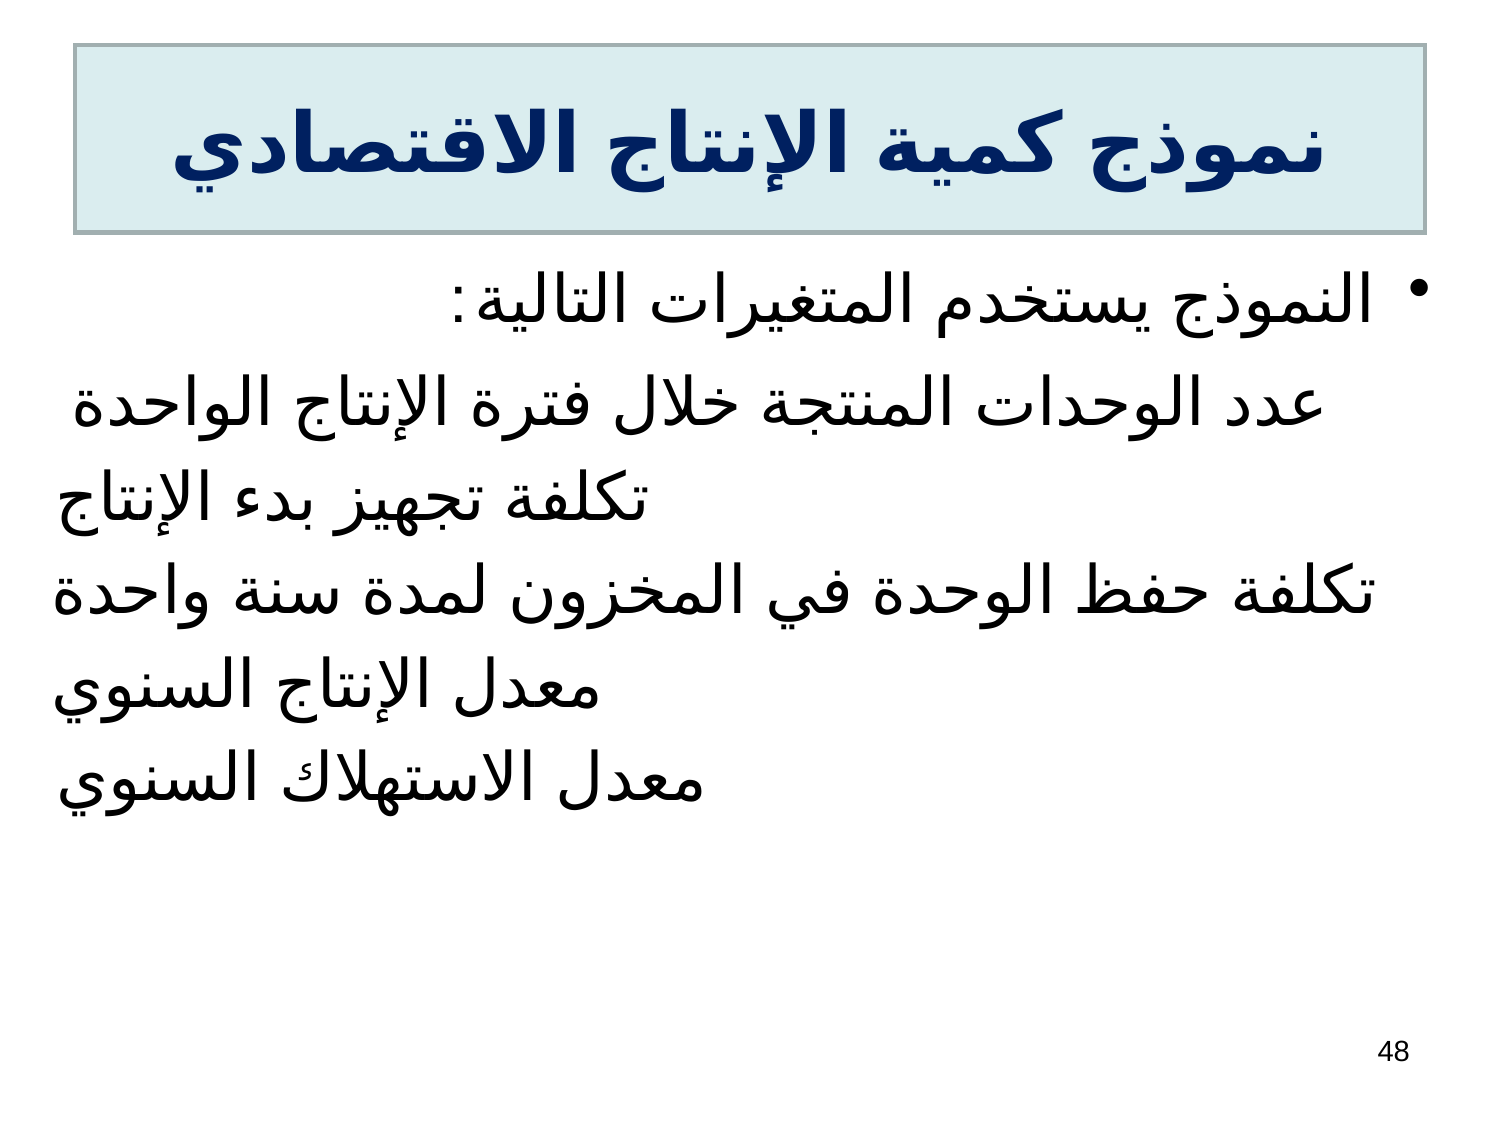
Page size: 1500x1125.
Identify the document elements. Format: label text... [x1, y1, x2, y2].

title نموذج كمية الإنتاج الاقتصادي [73, 43, 1427, 235]
slide_number 48 [1074, 1024, 1426, 1103]
